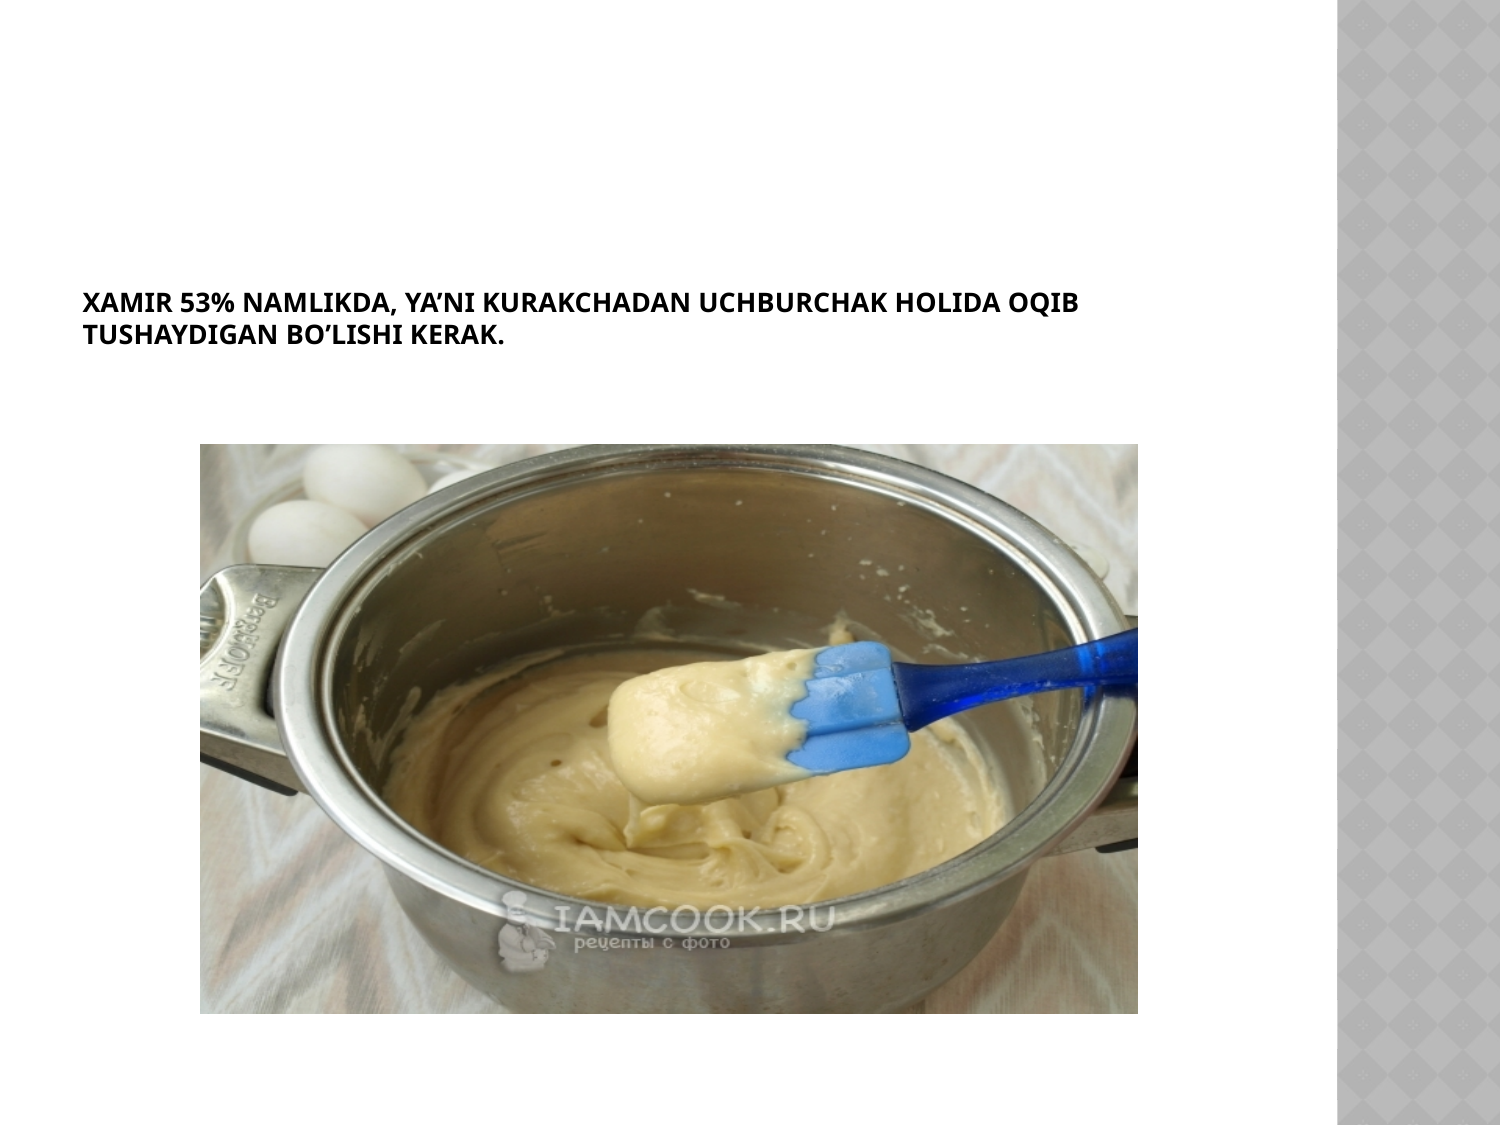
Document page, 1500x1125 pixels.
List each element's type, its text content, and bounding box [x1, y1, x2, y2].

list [199, 443, 1138, 1014]
title Xamir 53% namlikda, ya’ni kurakchadan uchburchak holida oqib tushaydigan bo’lishi kerak. [75, 52, 1263, 350]
